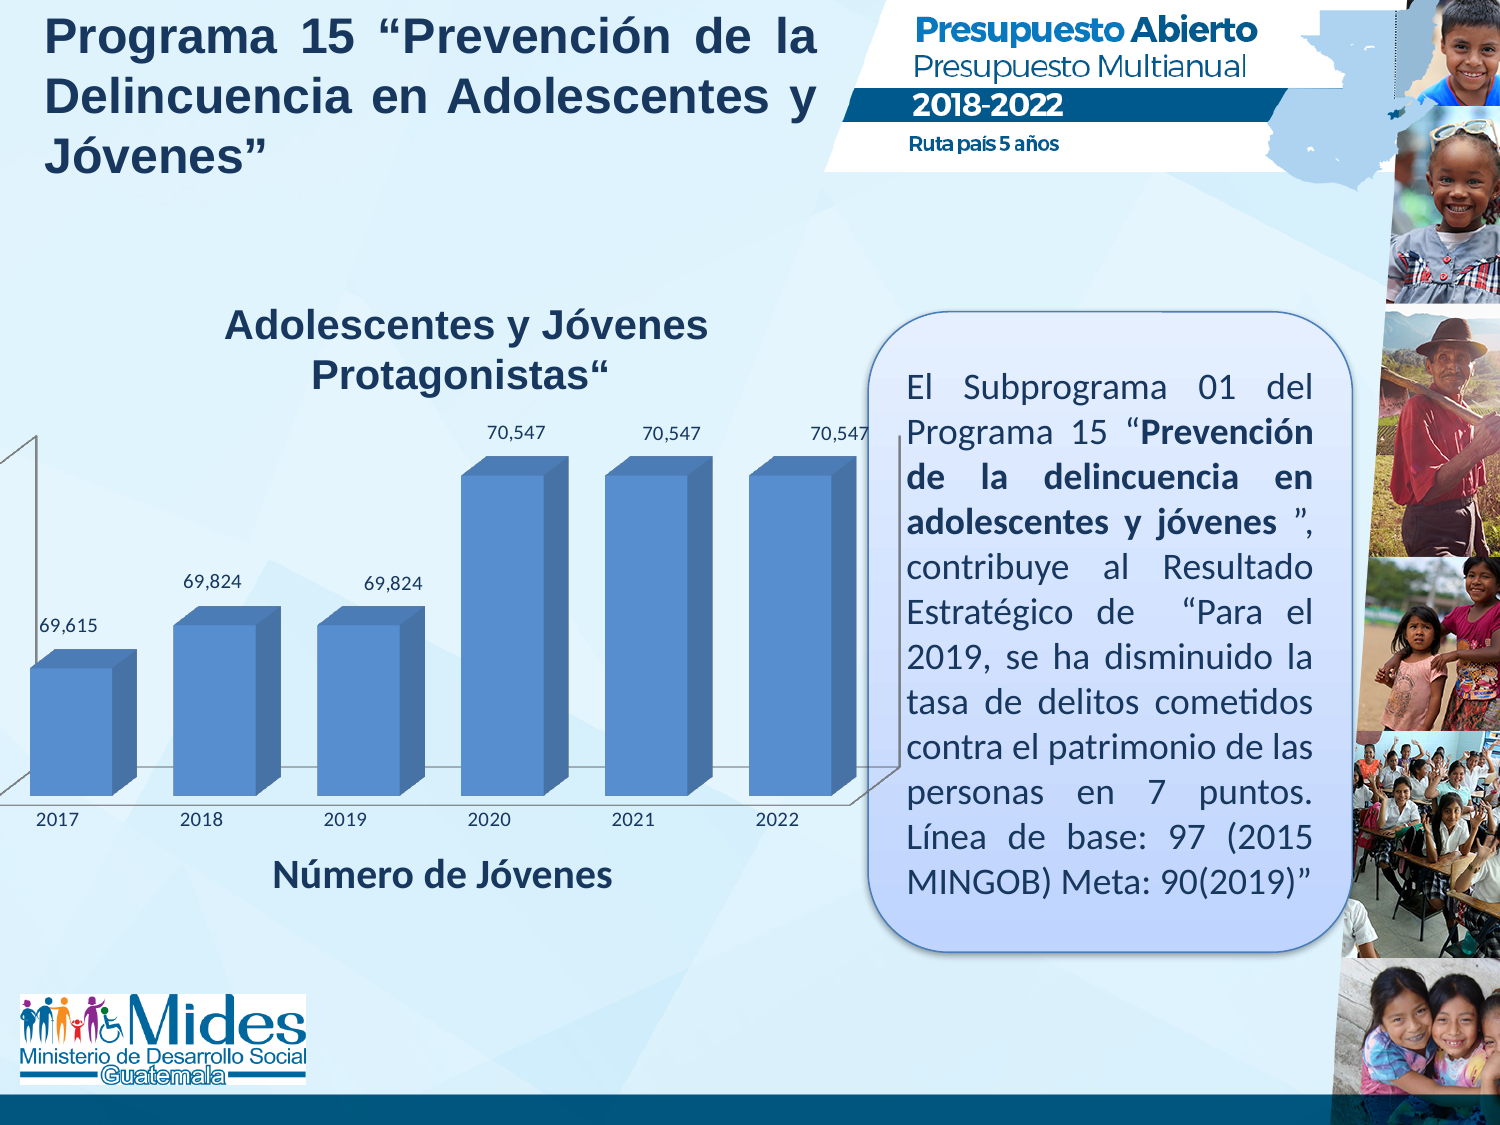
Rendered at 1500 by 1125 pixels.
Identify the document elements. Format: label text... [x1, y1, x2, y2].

text_box Adolescentes y Jóvenes Protagonistas“ [147, 290, 786, 406]
chart [0, 423, 934, 840]
picture [1401, 1104, 1409, 1113]
picture [0, 0, 1500, 1125]
text_box Número de Jóvenes [253, 849, 632, 905]
title Programa 15 “Prevención de la Delincuencia en Adolescentes y Jóvenes” [29, 0, 833, 188]
text_box El Subprograma 01 del Programa 15 “Prevención de la delincuencia en adolescentes y jóvenes ”, contribuye al Resultado Estratégico de “Para el 2019, se ha disminuido la tasa de delitos cometidos contra el patrimonio de las personas en 7 puntos. Línea de base: 97 (2015 MINGOB) Meta: 90(2019)” [867, 310, 1354, 954]
